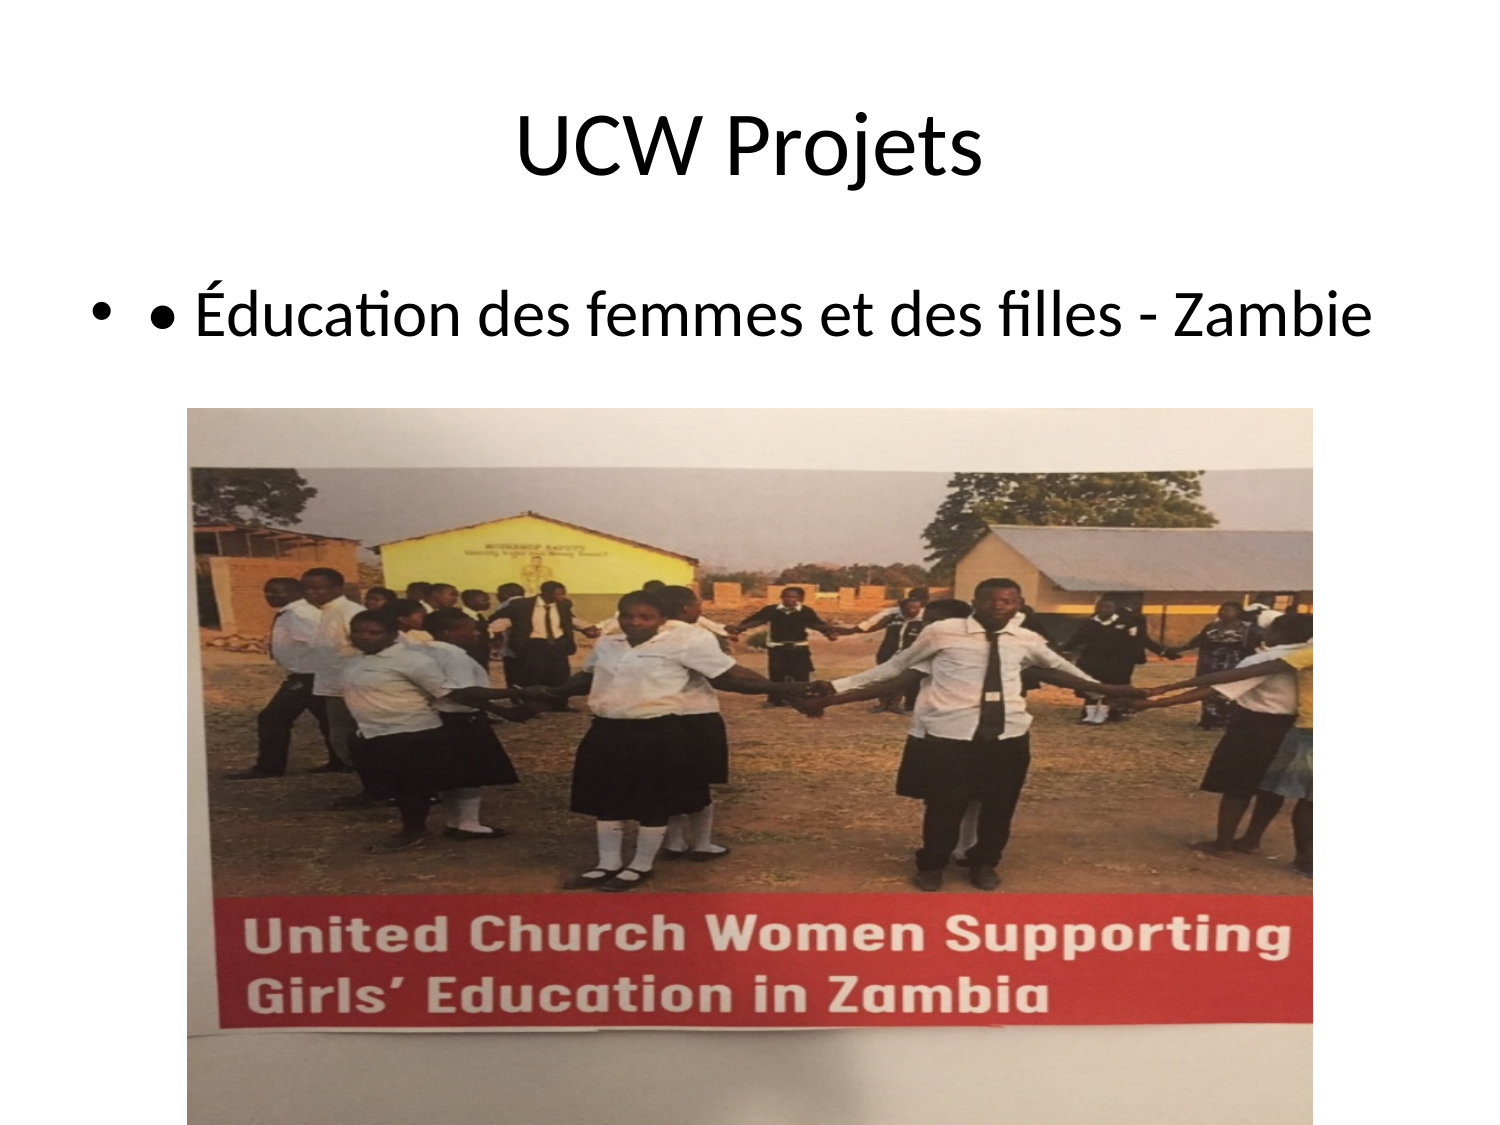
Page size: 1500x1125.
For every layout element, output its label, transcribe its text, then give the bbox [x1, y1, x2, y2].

title UCW Projets [75, 45, 1425, 233]
list • Éducation des femmes et des filles - Zambie [75, 262, 1425, 1005]
picture [187, 408, 1313, 1125]
